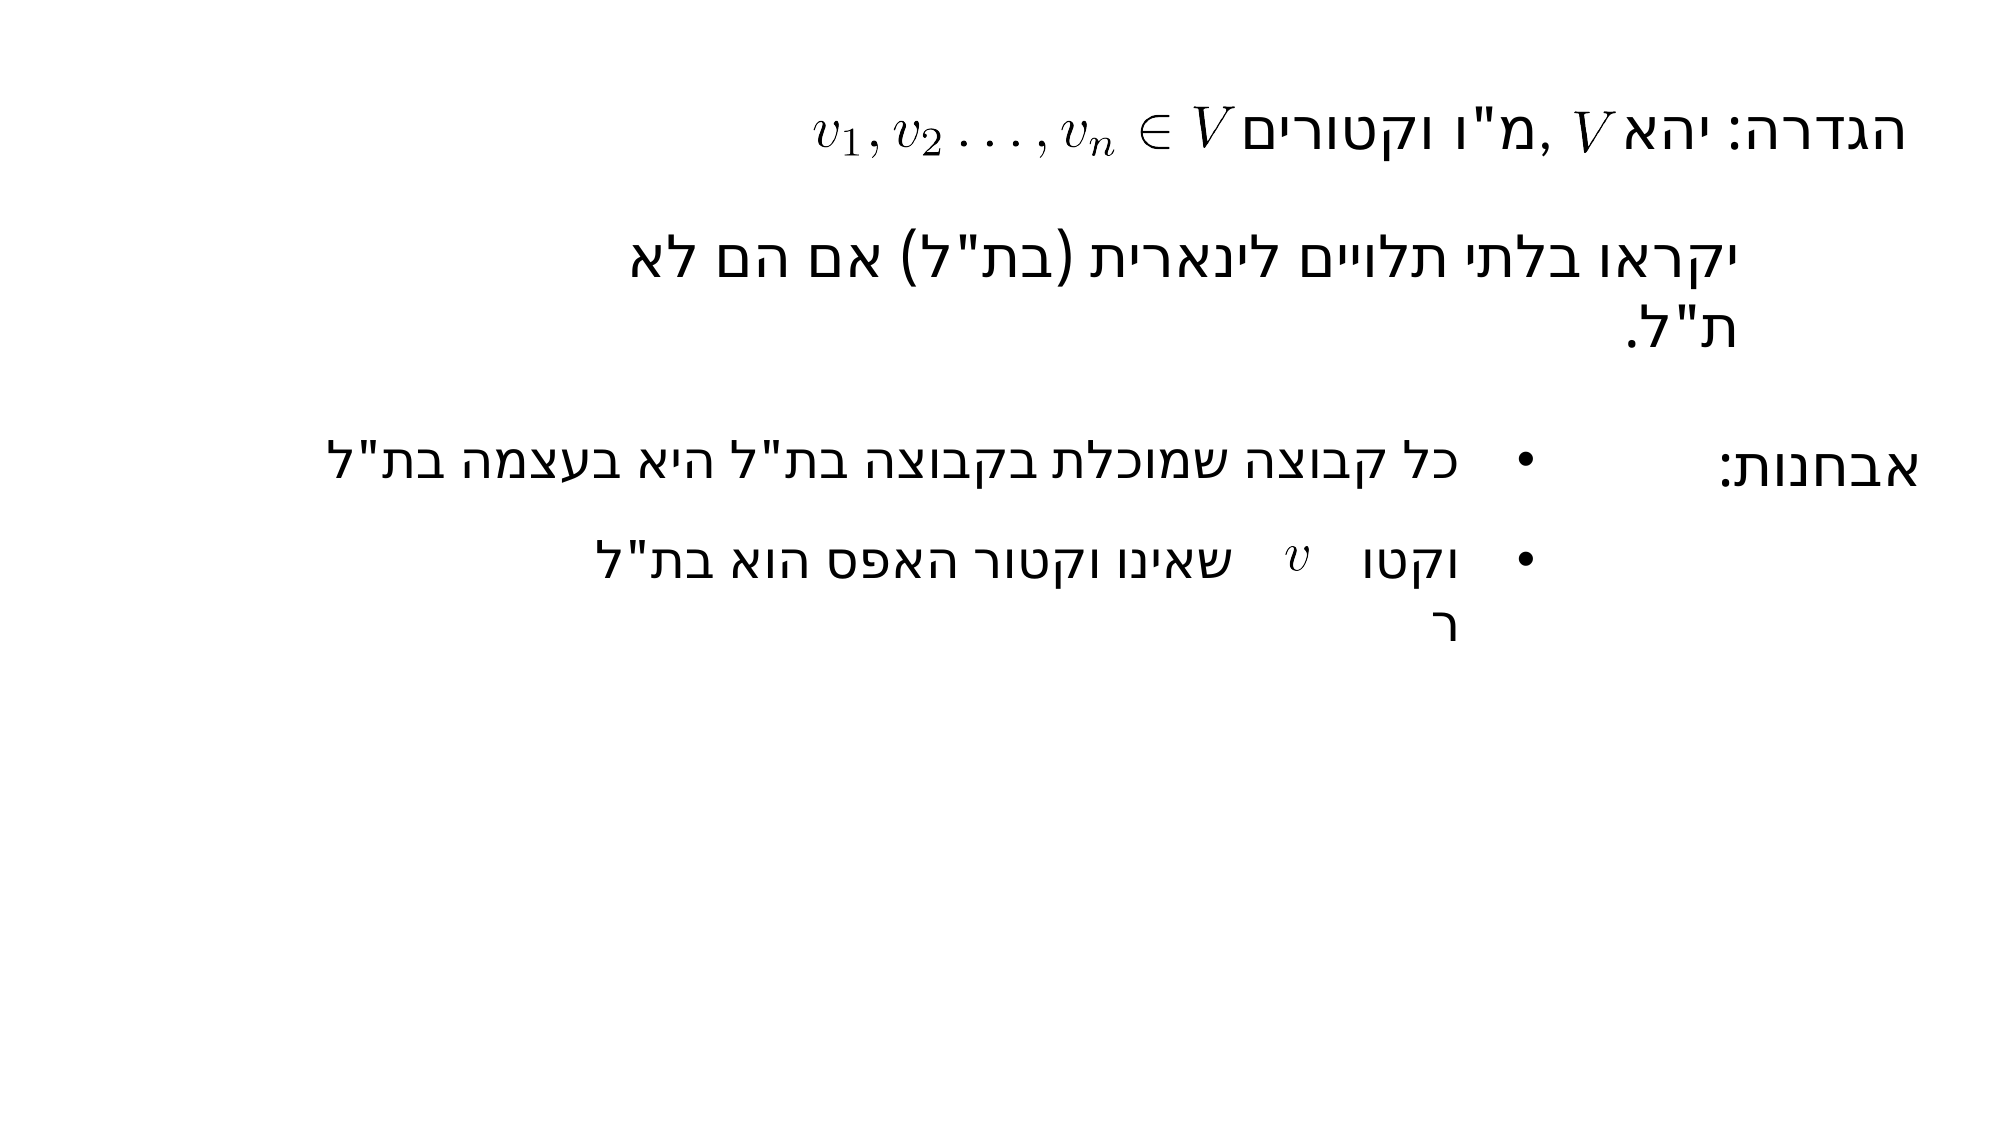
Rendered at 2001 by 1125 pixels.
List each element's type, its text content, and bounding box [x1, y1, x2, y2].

text_box כל קבוצה שמוכלת בקבוצה בת"ל היא בעצמה בת"ל [73, 419, 1550, 497]
picture [812, 106, 1235, 158]
text_box אבחנות: [1467, 420, 1937, 506]
picture [1574, 111, 1616, 153]
picture [1285, 546, 1309, 571]
text_box וקטורים [1190, 84, 1433, 169]
text_box יקראו בלתי תלויים לינארית (בת"ל) אם הם לא ת"ל. [586, 211, 1756, 367]
text_box מ"ו, [1433, 84, 1568, 169]
text_box הגדרה: יהא [1587, 84, 1923, 169]
text_box וקטור [1321, 519, 1550, 660]
text_box שאינו וקטור האפס הוא בת"ל [332, 519, 1249, 597]
